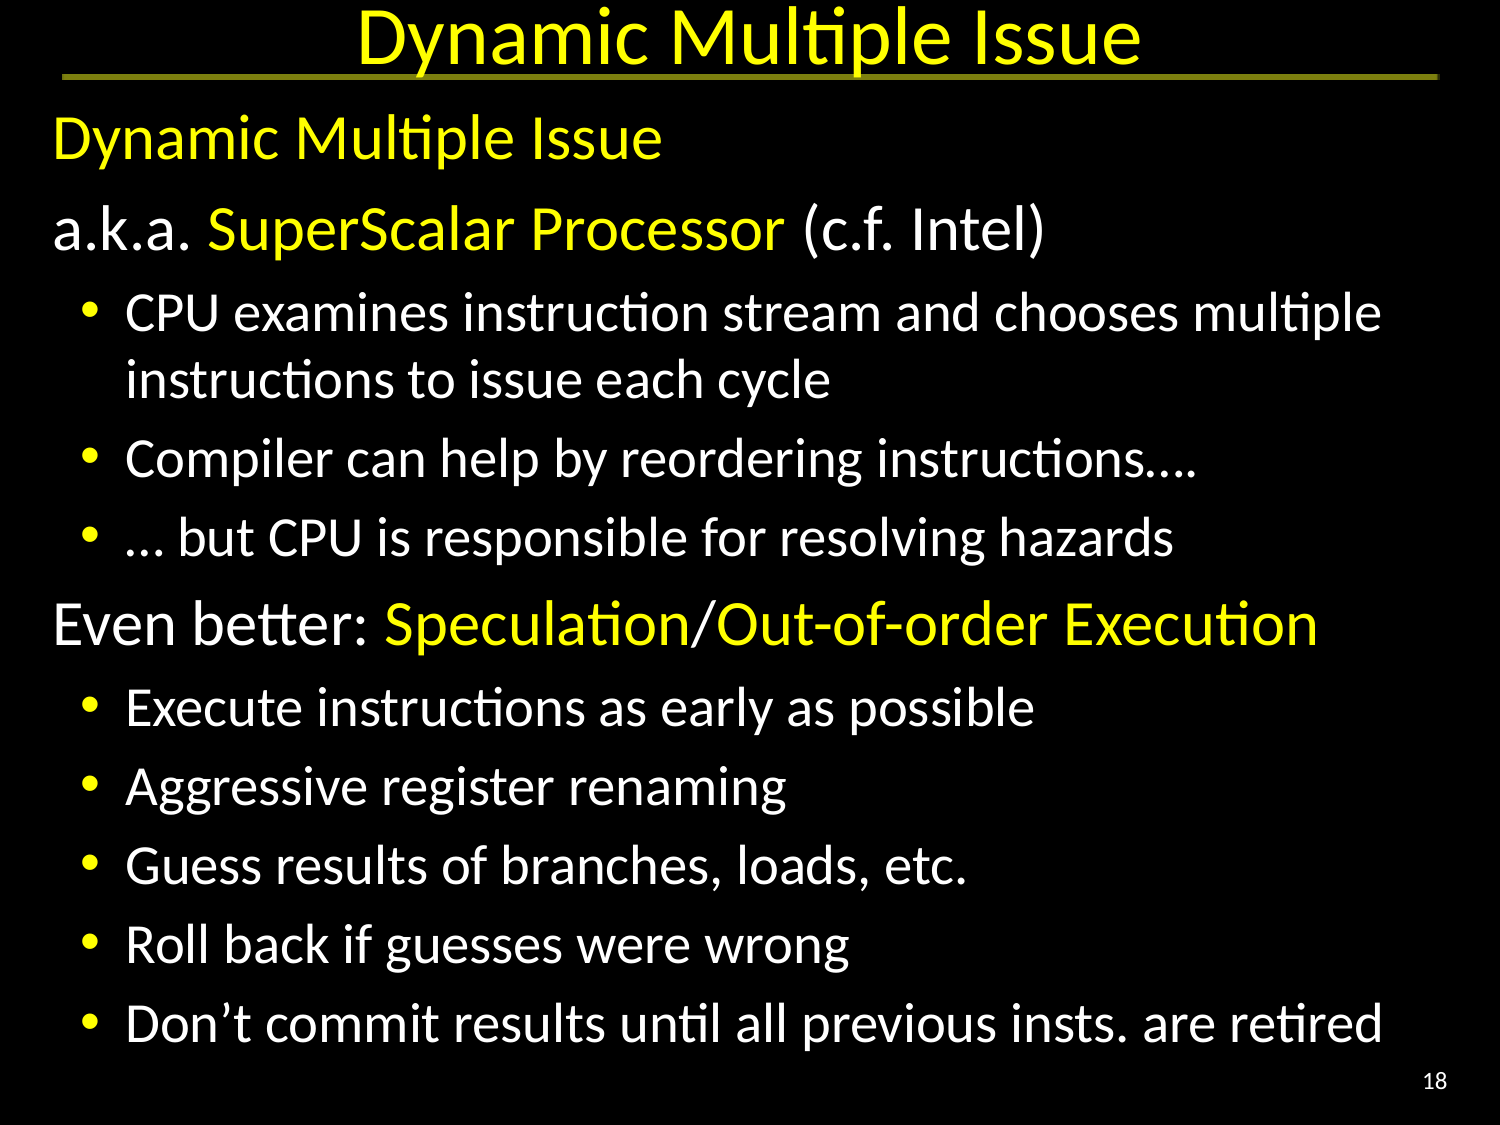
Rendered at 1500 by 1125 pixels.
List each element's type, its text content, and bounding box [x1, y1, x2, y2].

picture [62, 74, 1440, 80]
list Dynamic Multiple Issue a.k.a. SuperScalar Processor (c.f. Intel) CPU examines instruction stream and chooses multiple instructions to issue each cycle Compiler can help by reordering instructions…. … but CPU is responsible for resolving hazards Even better: Speculation/Out-of-order Execution Execute instructions as early as possible Aggressive register renaming Guess results of branches, loads, etc. Roll back if guesses were wrong Don’t commit results until all previous insts. are retired [37, 87, 1463, 1063]
title Dynamic Multiple Issue [37, 0, 1463, 63]
